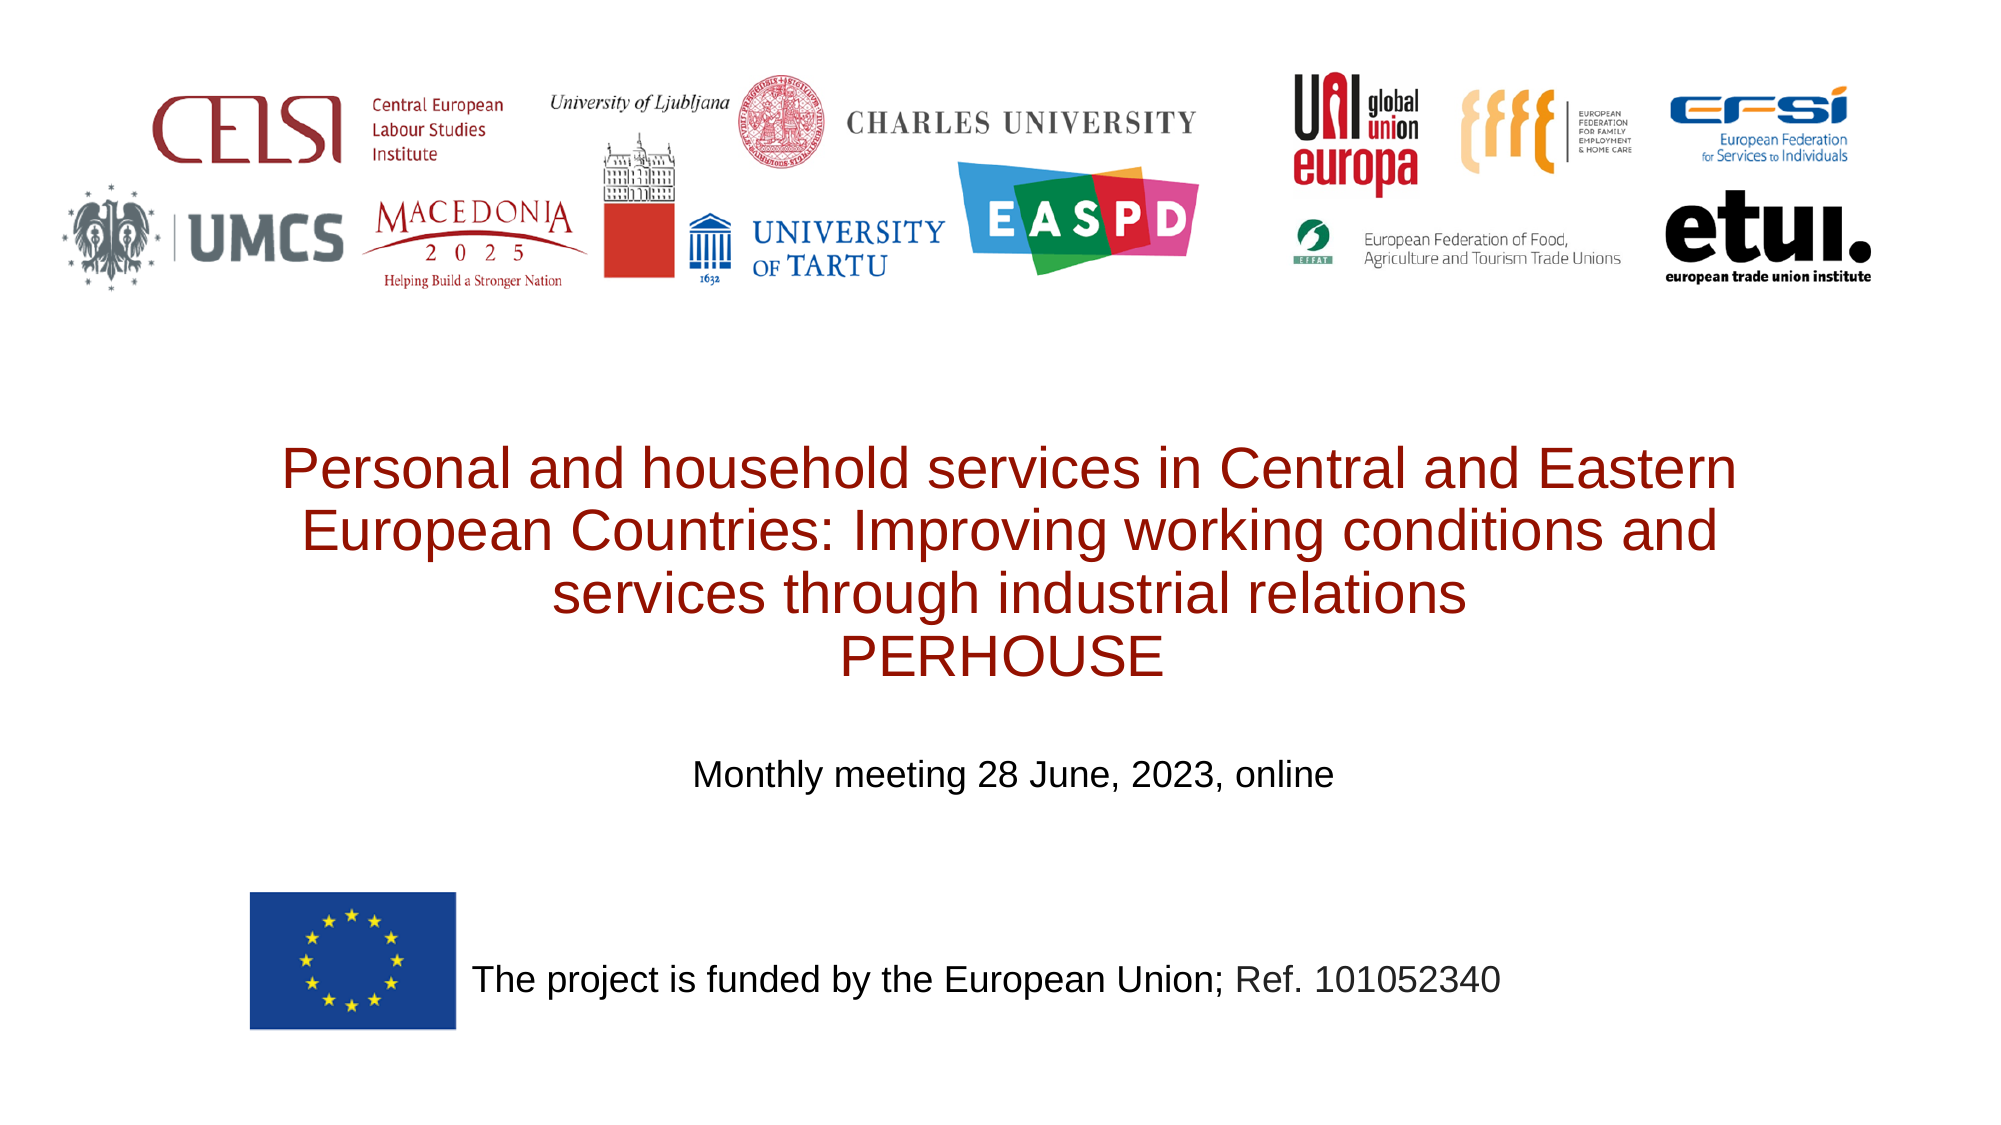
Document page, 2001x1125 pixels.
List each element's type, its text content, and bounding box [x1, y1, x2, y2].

picture [249, 892, 457, 1032]
text_box The project is funded by the European Union; Ref. 101052340 [456, 947, 1648, 1052]
subtitle Monthly meeting 28 June, 2023, online [263, 747, 1764, 1019]
title Personal and household services in Central and Eastern European Countries: Improving working conditions and services through industrial relations PERHOUSE [260, 305, 1761, 697]
picture [40, 47, 1919, 330]
